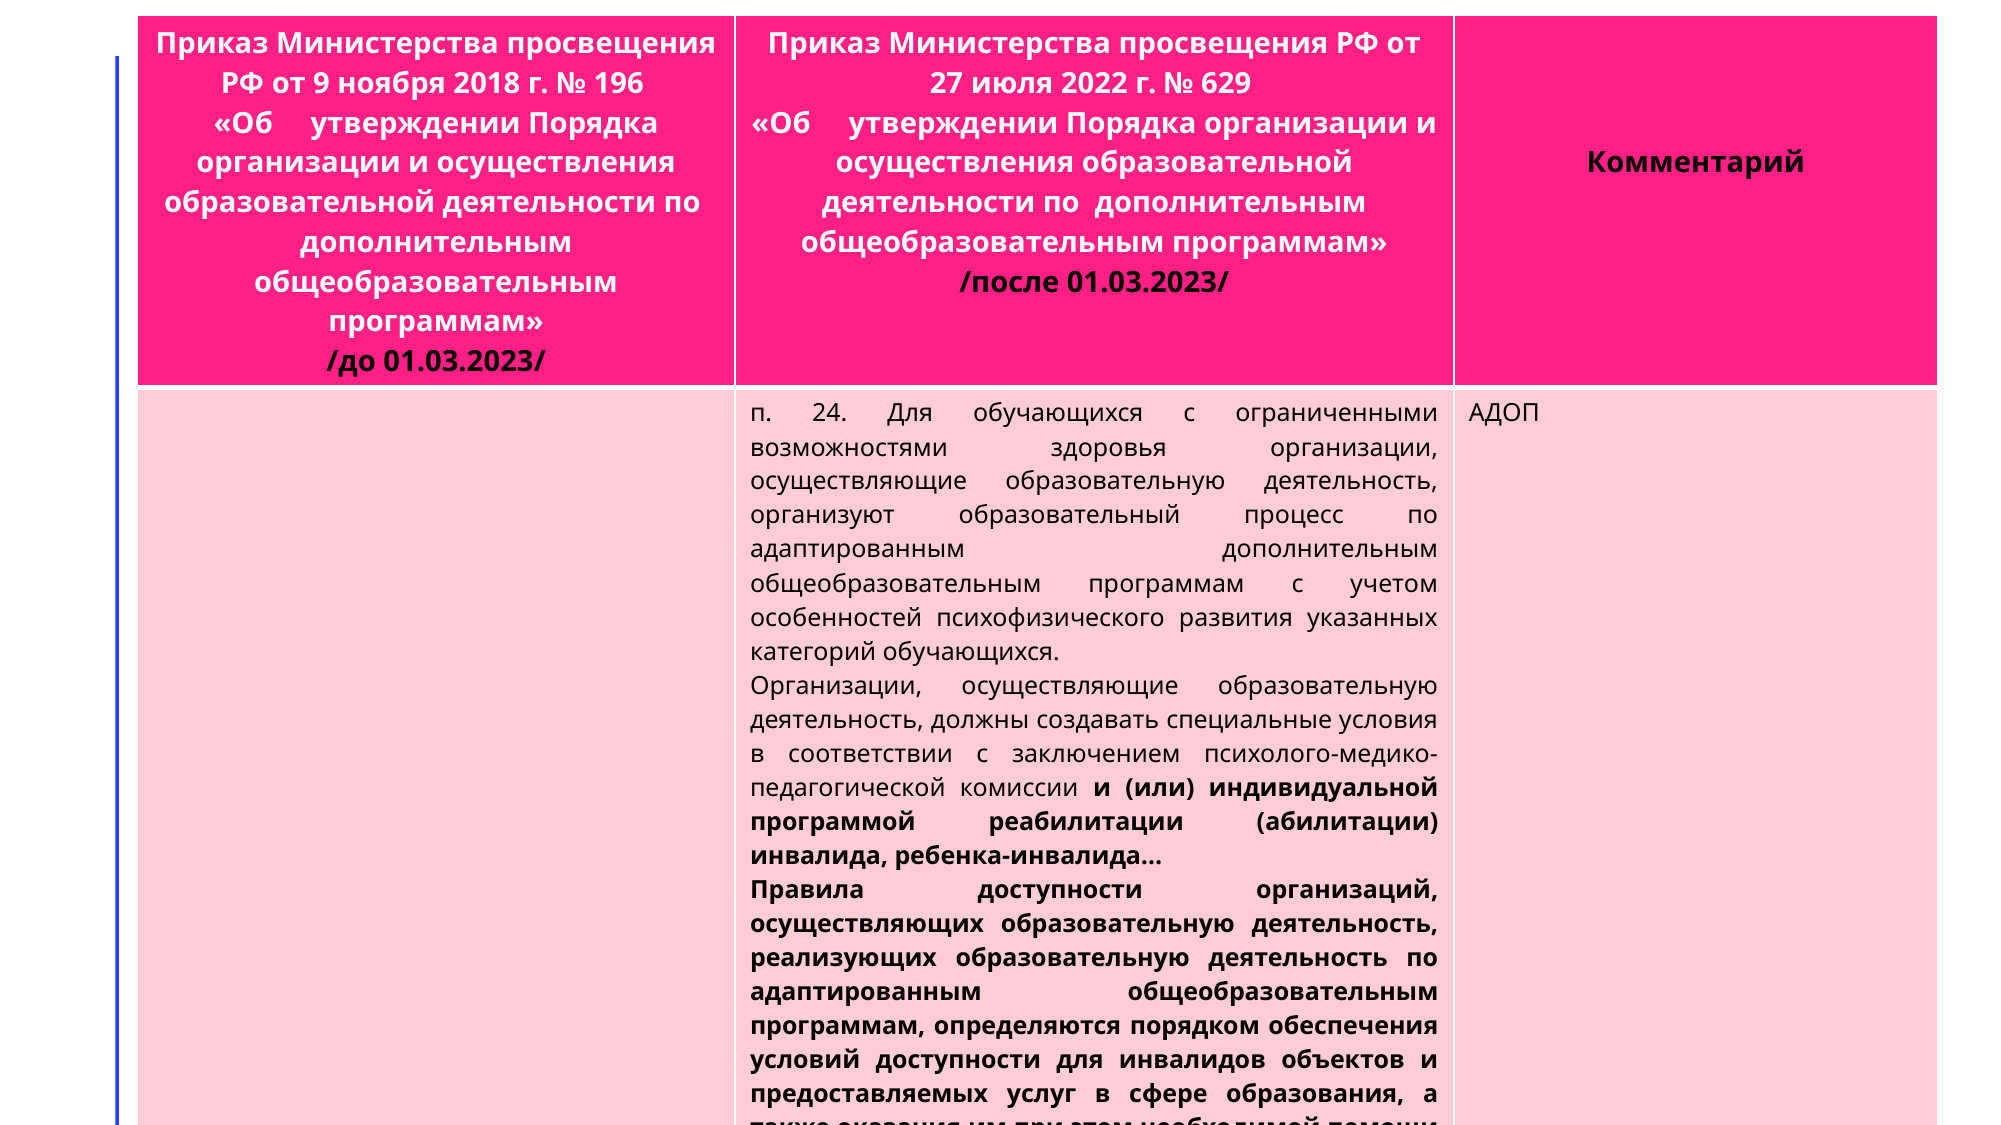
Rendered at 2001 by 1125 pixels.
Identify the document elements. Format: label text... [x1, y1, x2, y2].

table_cell [138, 390, 734, 1125]
table_header Приказ Министерства просвещения РФ от 27 июля 2022 г. № 629 «Об утверждении Порядка организации и осуществления образовательной деятельности по дополнительным общеобразовательным программам» /после 01.03.2023/ [736, 16, 1453, 385]
table_header Комментарий [1455, 16, 1937, 385]
table_cell п. 24. Для обучающихся с ограниченными возможностями здоровья организации, осуществляющие образовательную деятельность, организуют образовательный процесс по адаптированным дополнительным общеобразовательным программам с учетом особенностей психофизического развития указанных категорий обучающихся. Организации, осуществляющие образовательную деятельность, должны создавать специальные условия в соответствии с заключением психолого-медико-педагогической комиссии и (или) индивидуальной программой реабилитации (абилитации) инвалида, ребенка-инвалида… Правила доступности организаций, осуществляющих образовательную деятельность, реализующих образовательную деятельность по адаптированным общеобразовательным программам, определяются порядком обеспечения условий доступности для инвалидов объектов и предоставляемых услуг в сфере образования, а также оказания им при этом необходимой помощи [736, 390, 1453, 1125]
table_header Приказ Министерства просвещения РФ от 9 ноября 2018 г. № 196 «Об утверждении Порядка организации и осуществления образовательной деятельности по дополнительным общеобразовательным программам» /до 01.03.2023/ [138, 16, 734, 385]
table_cell АДОП [1455, 390, 1937, 1125]
